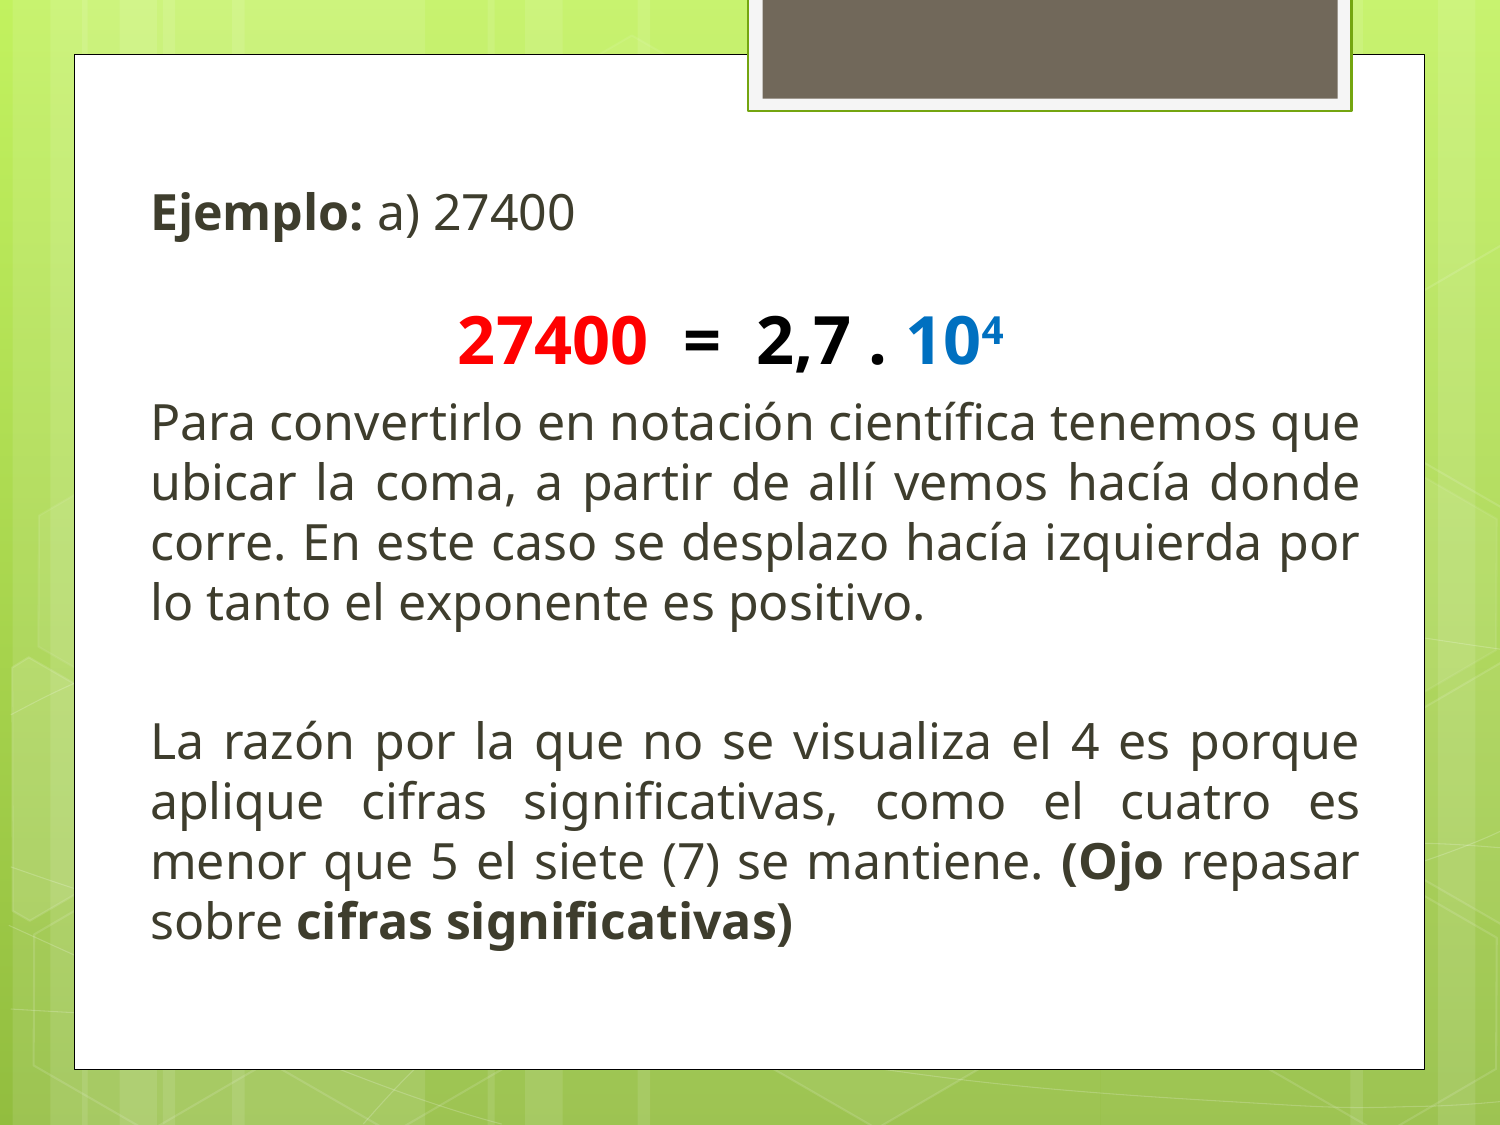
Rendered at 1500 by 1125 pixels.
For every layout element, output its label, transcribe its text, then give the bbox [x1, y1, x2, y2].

text_box 27400 = 2,7 . 104 [442, 290, 1176, 386]
list Ejemplo: a) 27400 Para convertirlo en notación científica tenemos que ubicar la coma, a partir de allí vemos hacía donde corre. En este caso se desplazo hacía izquierda por lo tanto el exponente es positivo. La razón por la que no se visualiza el 4 es porque aplique cifras significativas, como el cuatro es menor que 5 el siete (7) se mantiene. (Ojo repasar sobre cifras significativas) [123, 172, 1376, 988]
